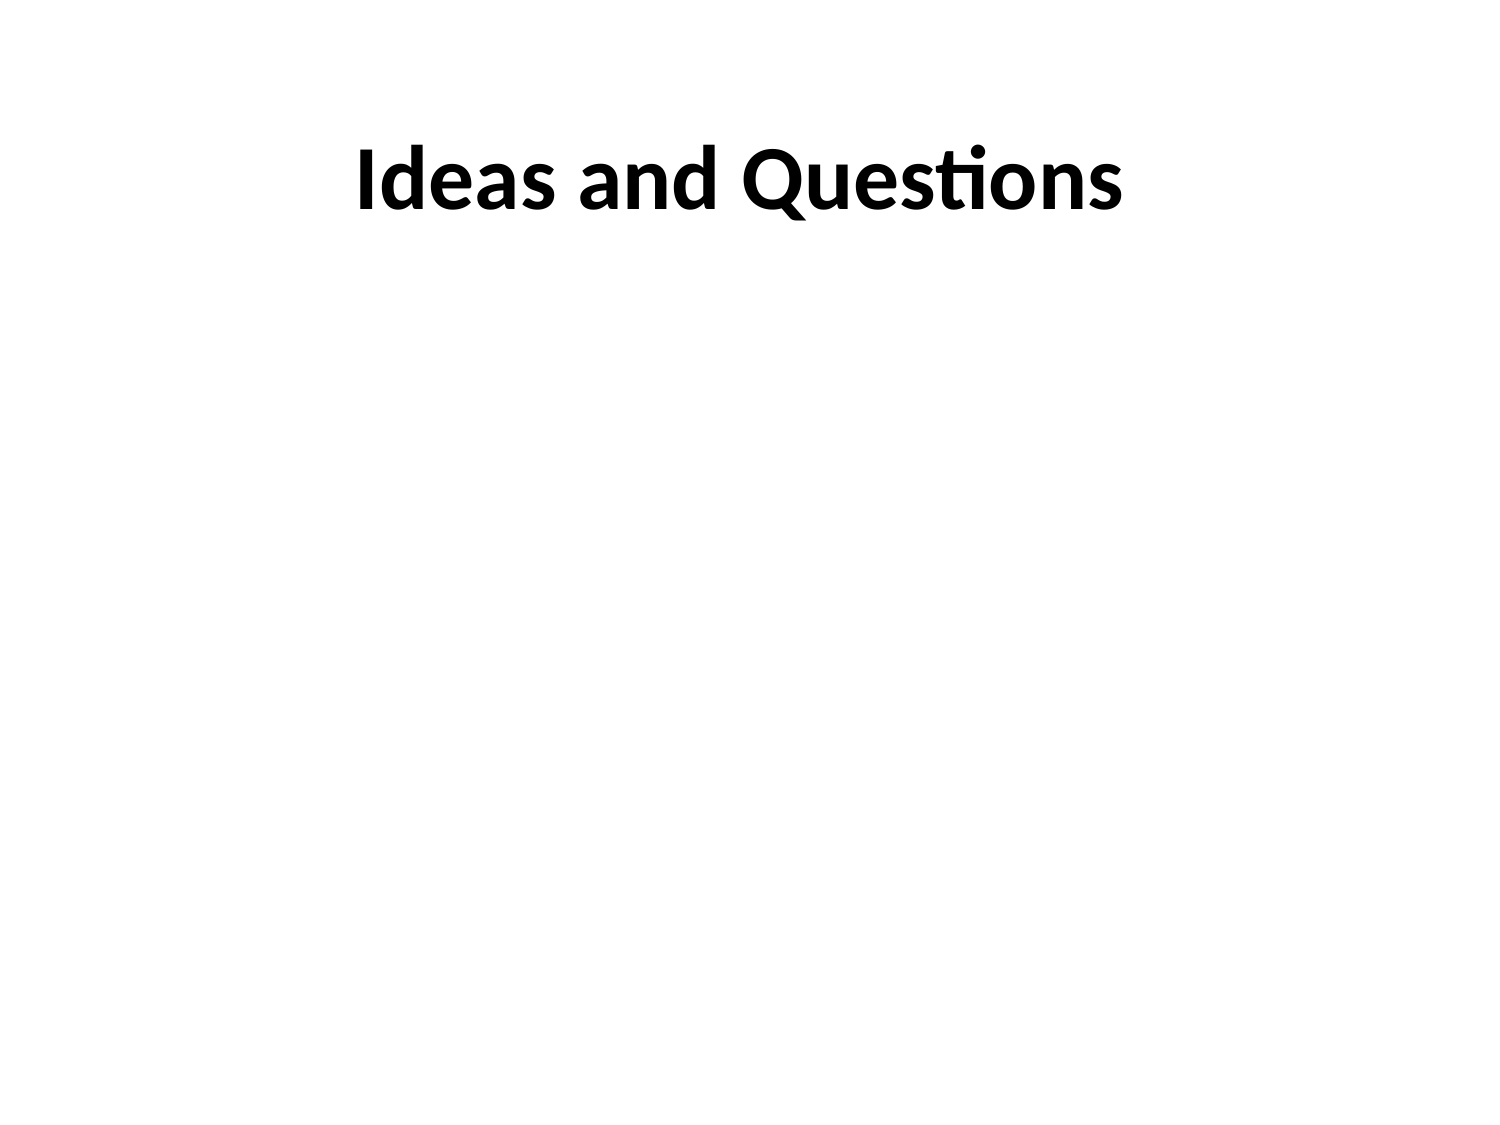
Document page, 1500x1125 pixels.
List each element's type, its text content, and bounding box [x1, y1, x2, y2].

title Ideas and Questions [64, 42, 1415, 303]
